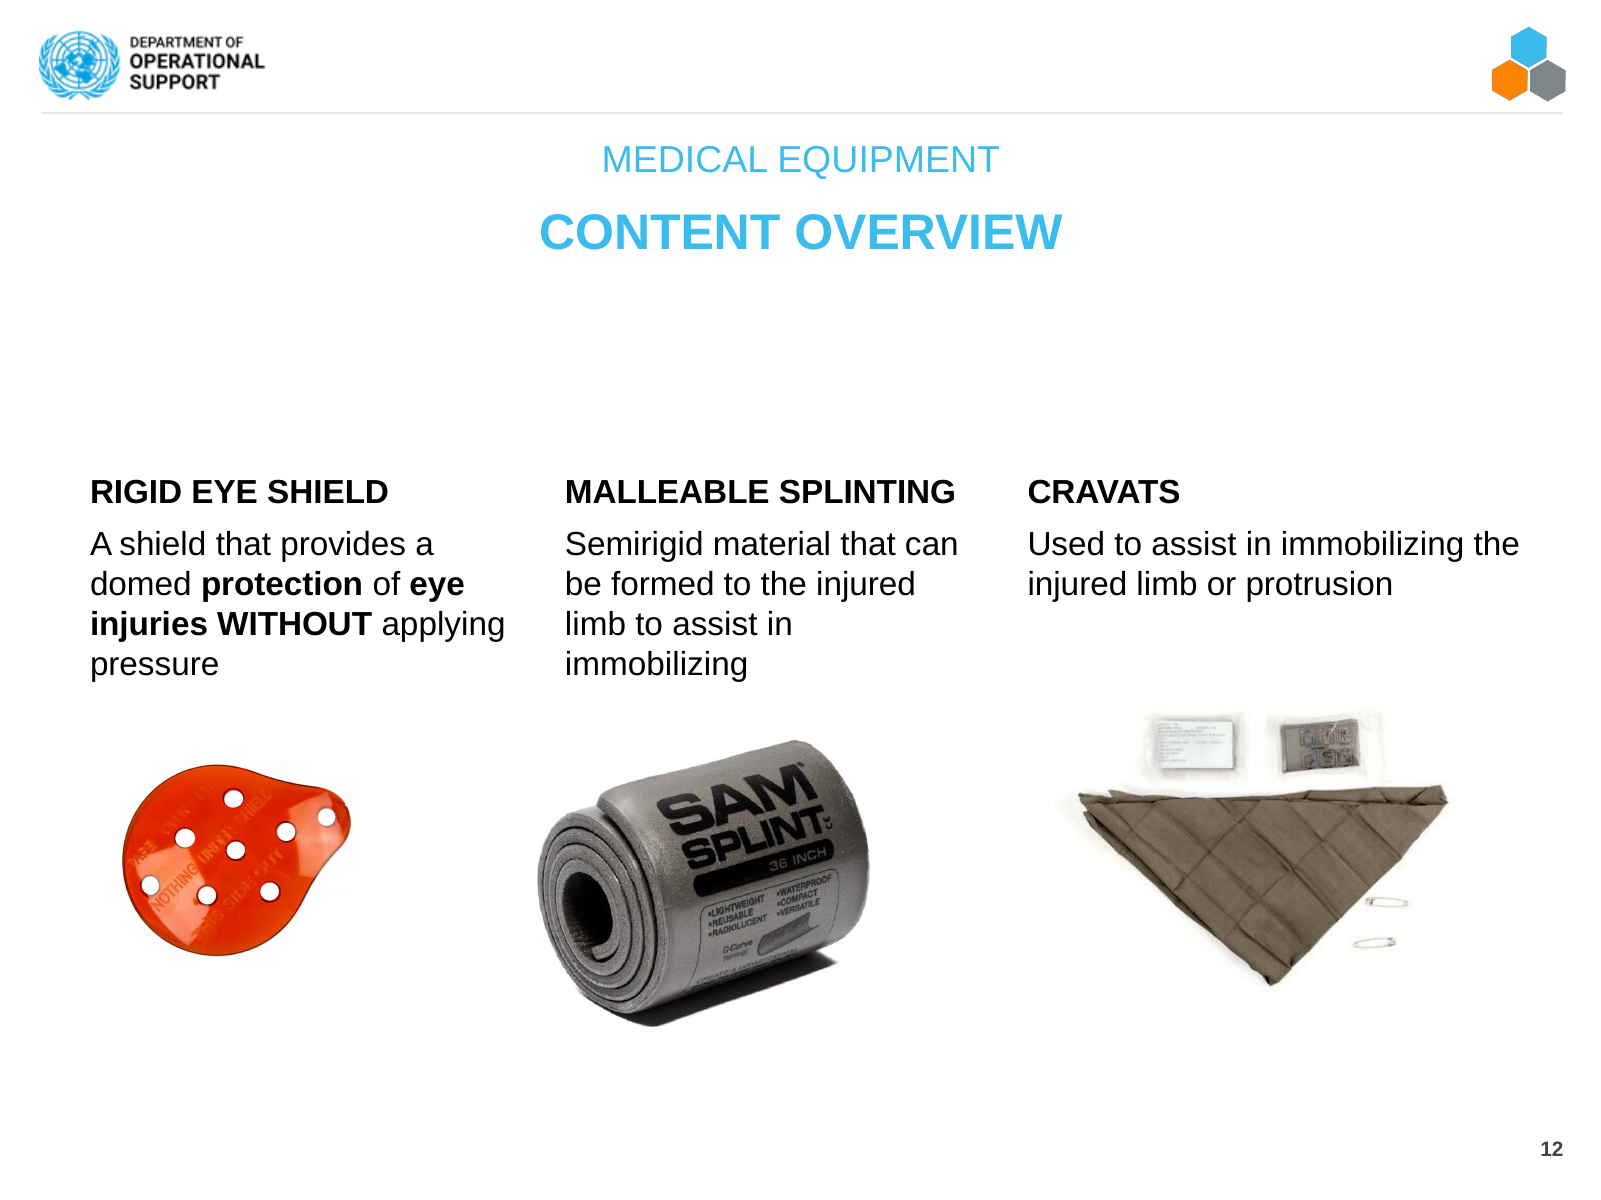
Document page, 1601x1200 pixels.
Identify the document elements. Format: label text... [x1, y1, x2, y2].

picture [39, 31, 267, 101]
picture [1053, 640, 1463, 1050]
picture [524, 705, 881, 1061]
text_box CRAVATS Used to assist in immobilizing the injured limb or protrusion [1012, 462, 1561, 610]
text_box RIGID EYE SHIELD A shield that provides a domed protection of eye injuries WITHOUT applying pressure [75, 462, 550, 690]
text_box MALLEABLE SPLINTING Semirigid material that can be formed to the injured limb to assist in immobilizing [550, 462, 988, 690]
picture [121, 745, 352, 976]
text_box CONTENT OVERVIEW [41, 190, 1561, 295]
picture [1476, 15, 1581, 112]
text_box MEDICAL EQUIPMENT [586, 127, 1016, 188]
